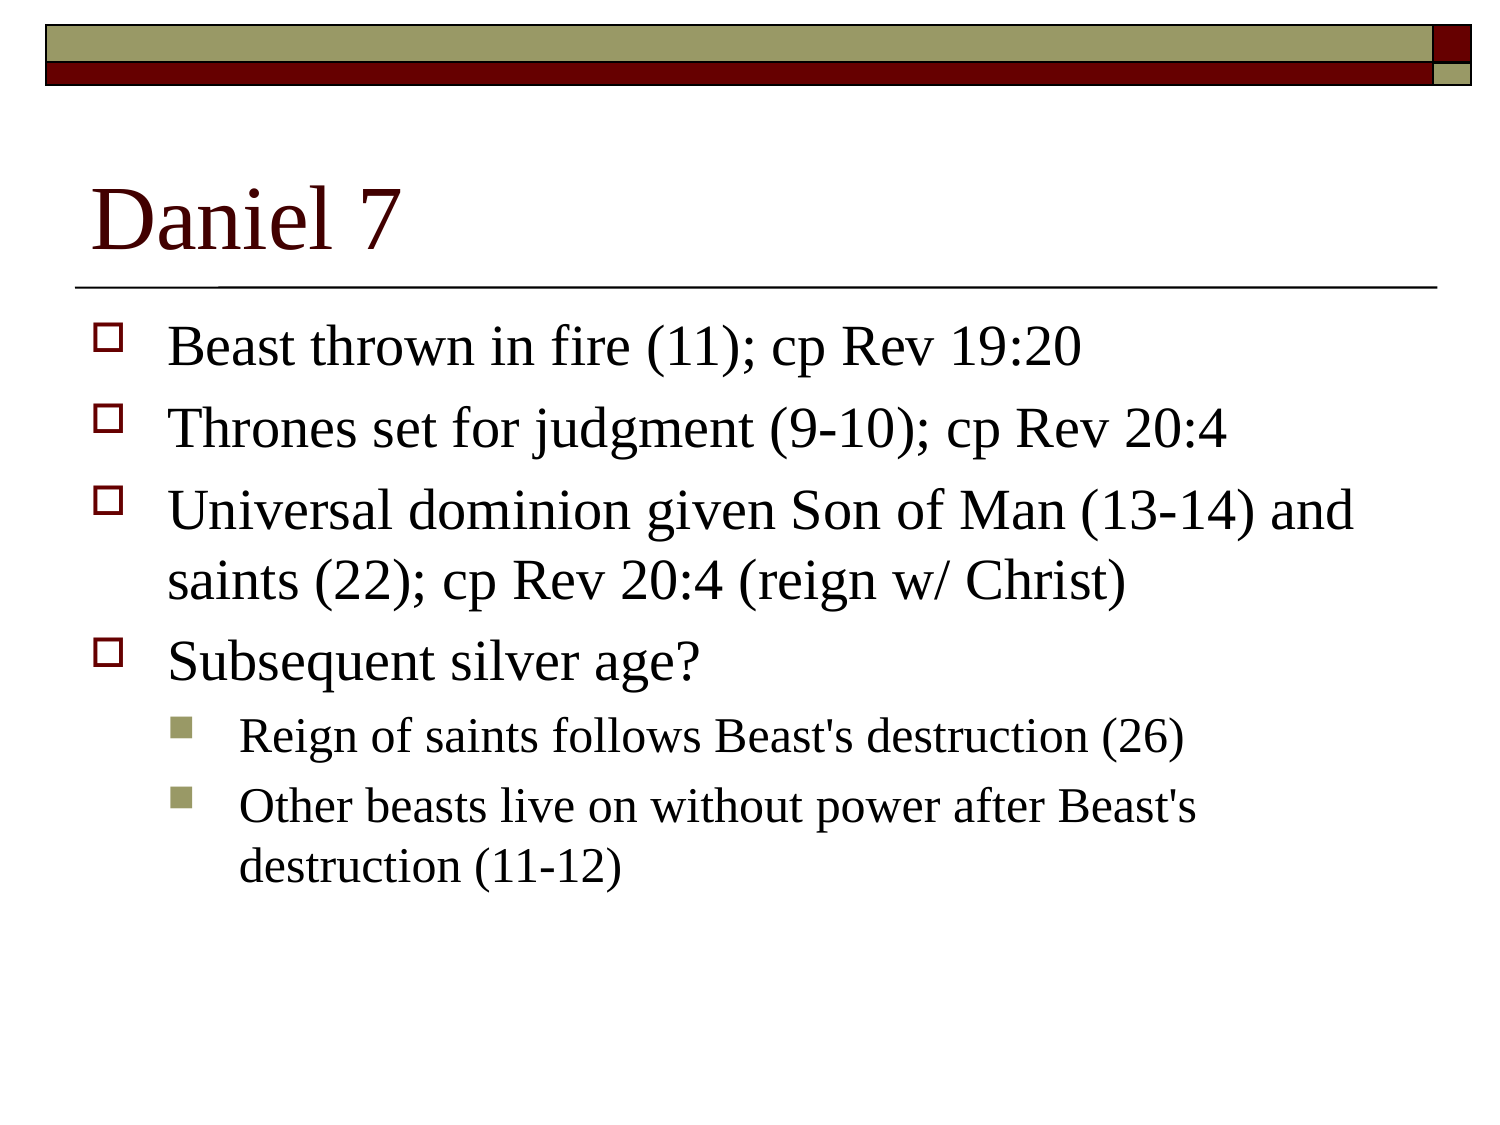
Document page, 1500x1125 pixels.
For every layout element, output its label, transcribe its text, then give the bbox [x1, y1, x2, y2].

title Daniel 7 [75, 87, 1425, 275]
list Beast thrown in fire (11); cp Rev 19:20 Thrones set for judgment (9‑10); cp Rev 20:4 Universal dominion given Son of Man (13‑14) and saints (22); cp Rev 20:4 (reign w/ Christ) Subsequent silver age? Reign of saints follows Beast's destruction (26) Other beasts live on without power after Beast's destruction (11‑12) [75, 299, 1425, 1006]
